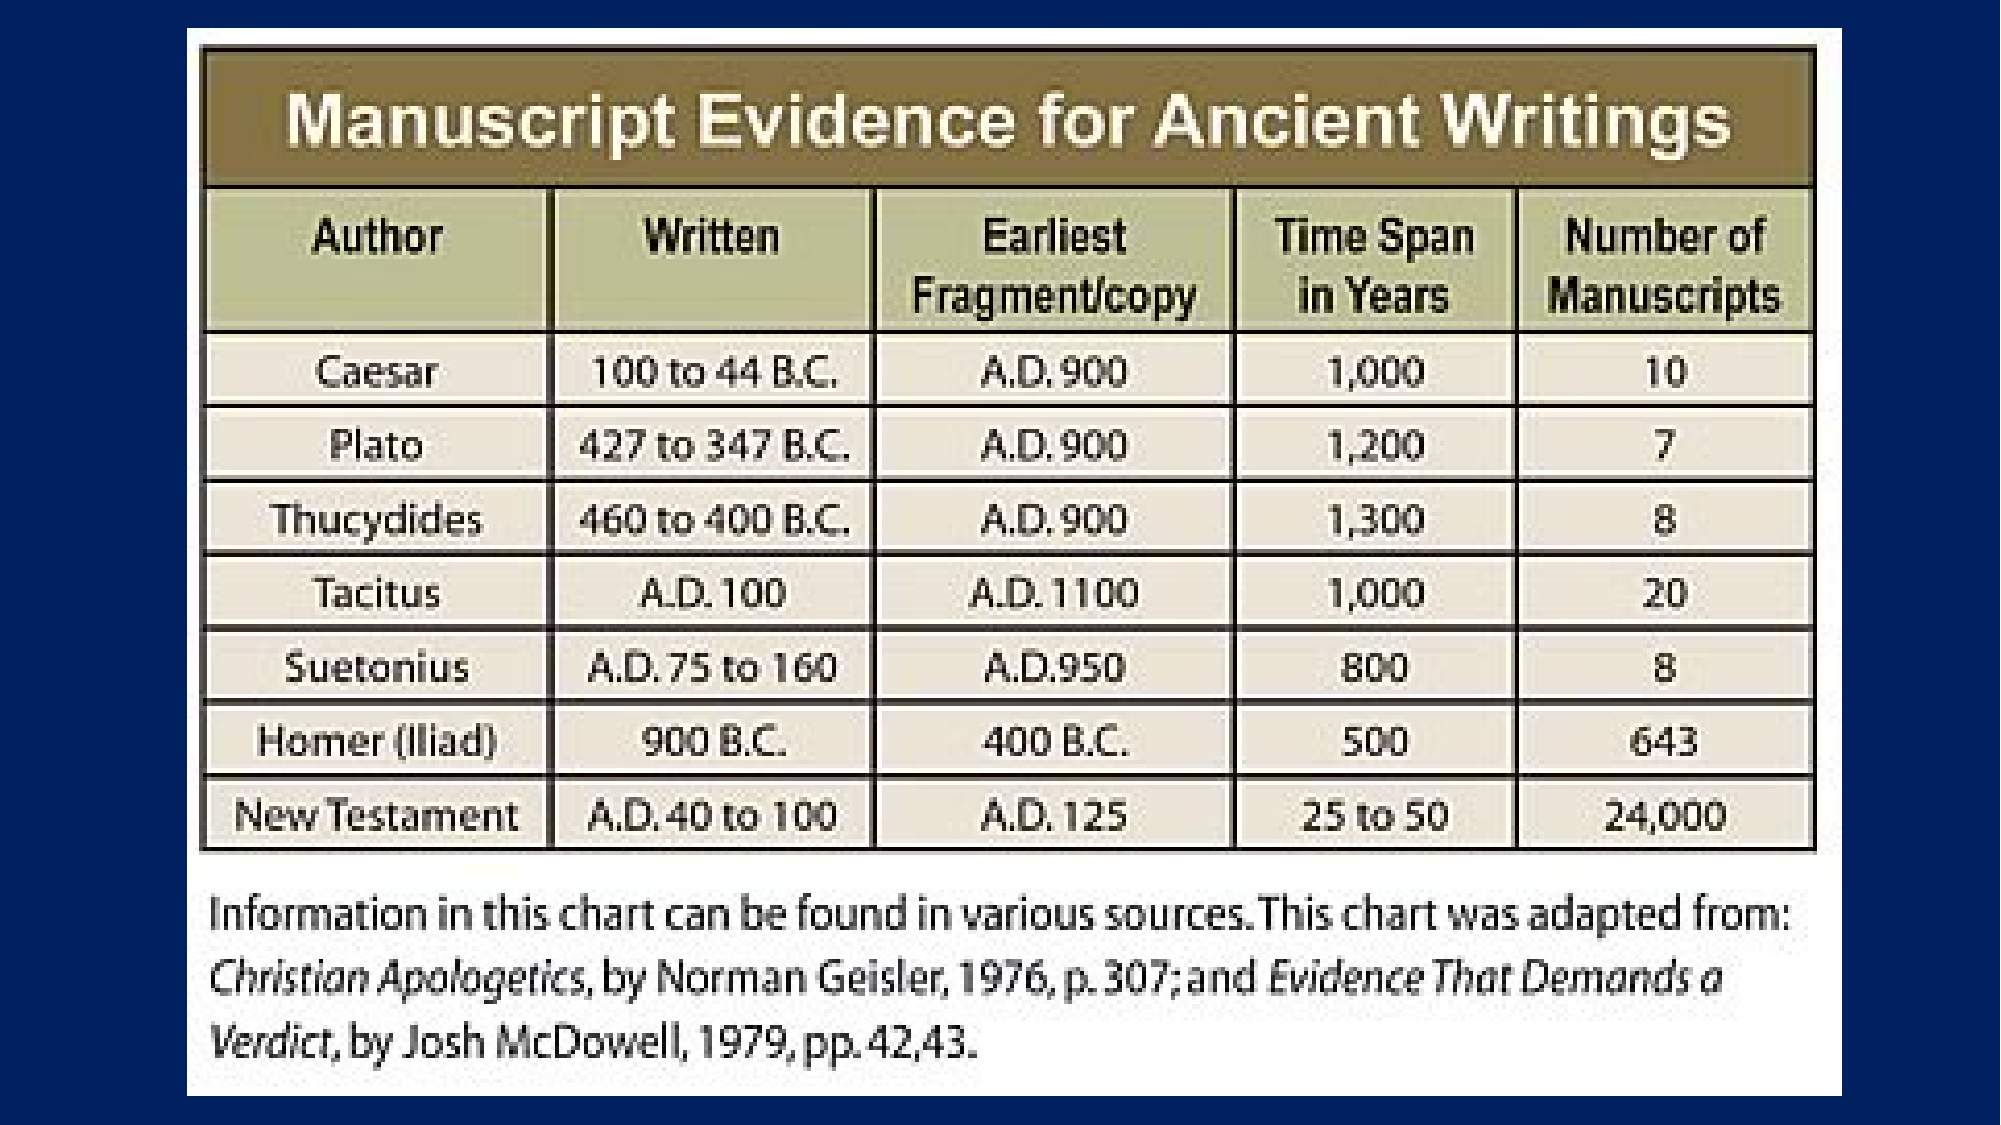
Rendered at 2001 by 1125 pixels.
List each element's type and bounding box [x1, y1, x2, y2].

picture [187, 28, 1843, 1097]
